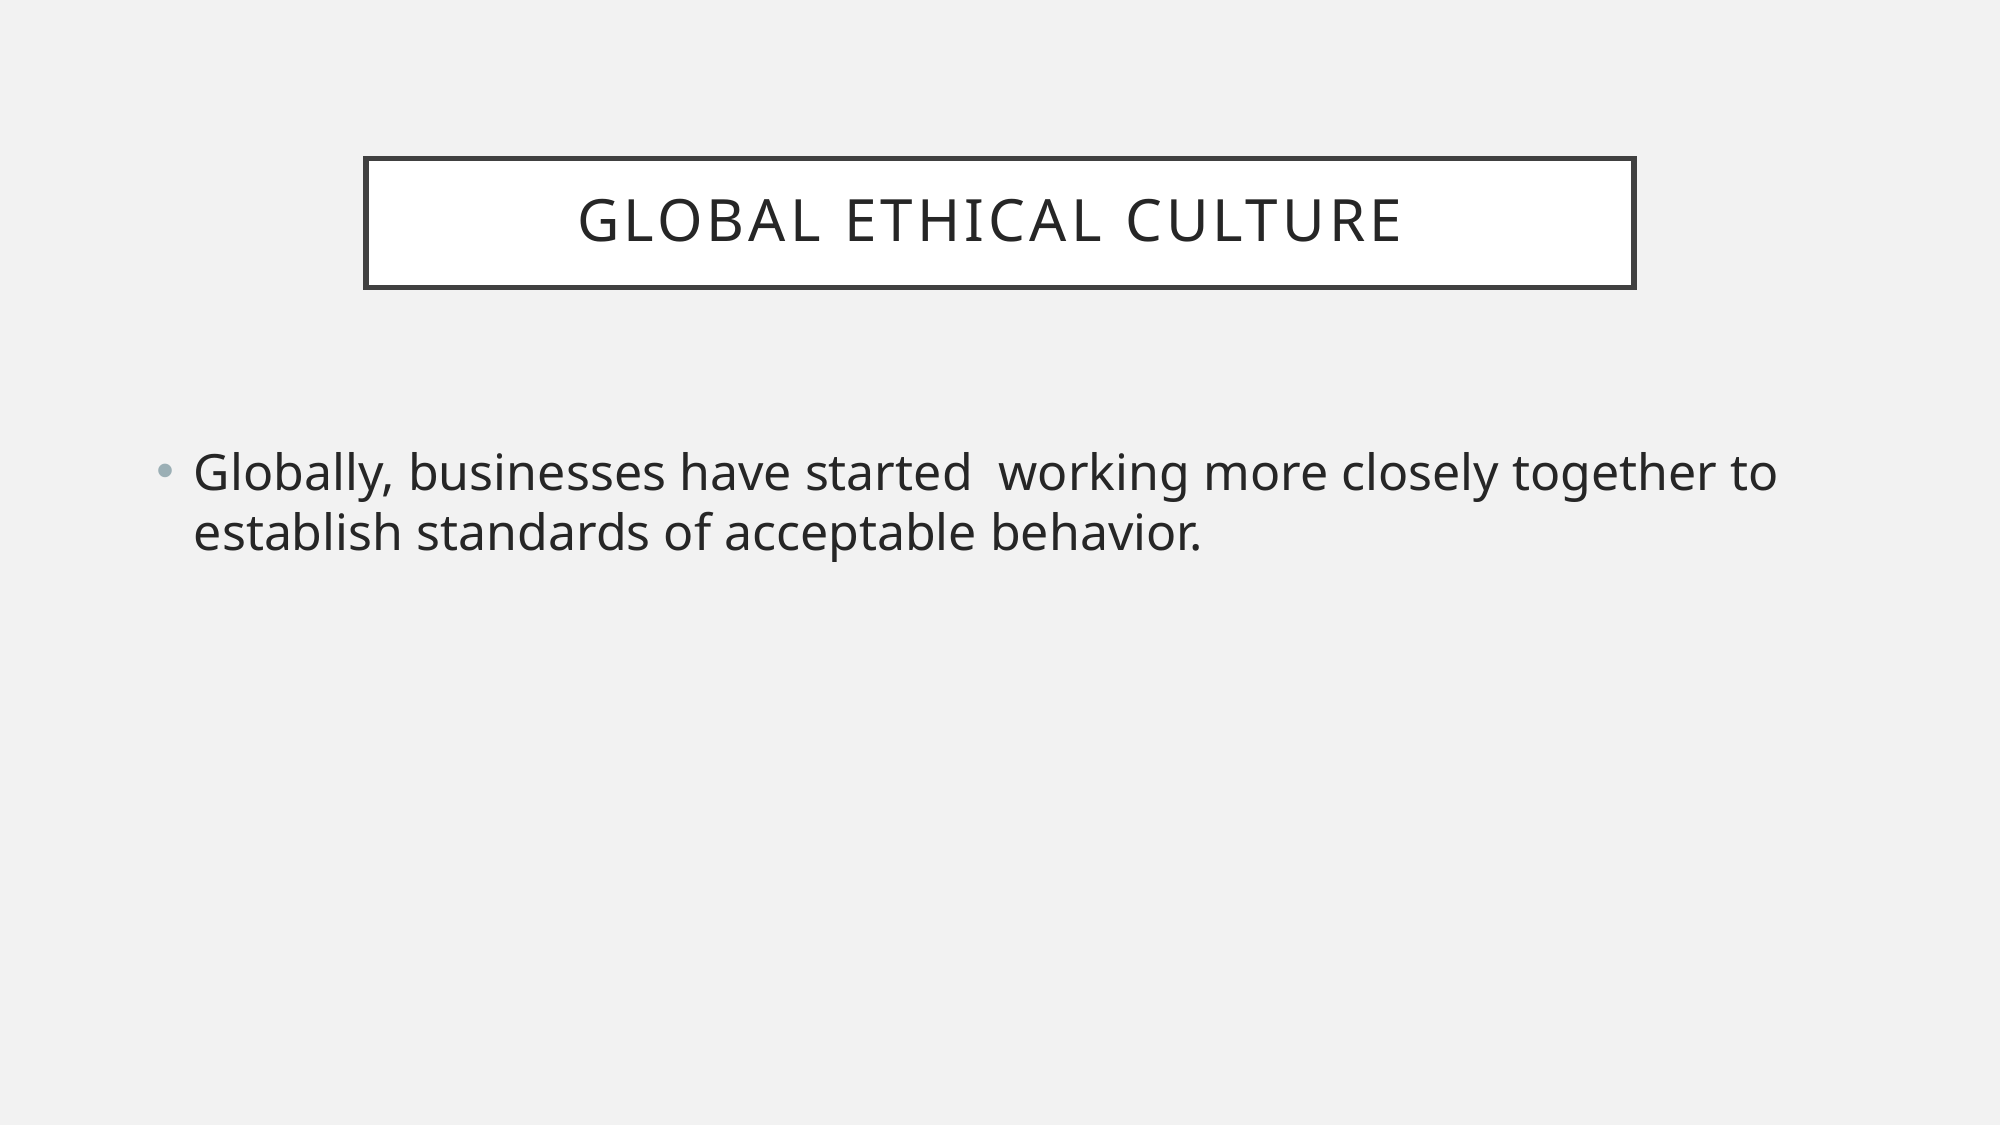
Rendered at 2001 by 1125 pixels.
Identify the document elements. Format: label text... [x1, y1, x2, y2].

list Globally, businesses have started working more closely together to establish standards of acceptable behavior. [141, 432, 1837, 942]
title Global Ethical Culture [363, 156, 1637, 290]
